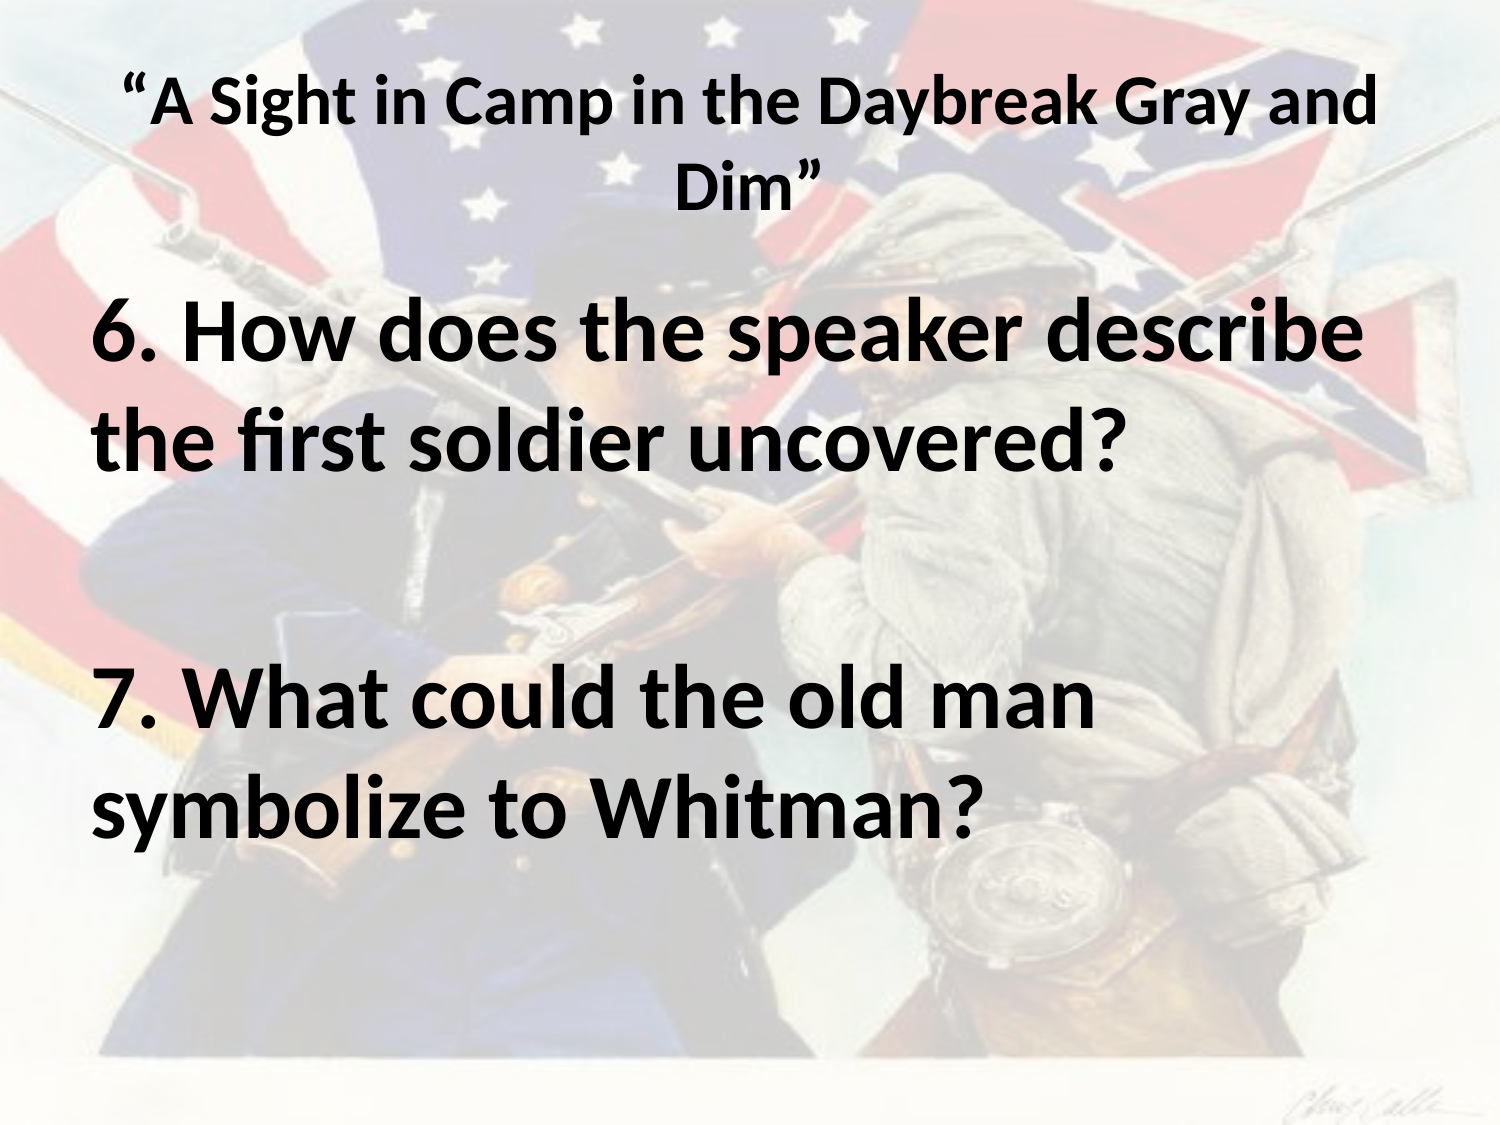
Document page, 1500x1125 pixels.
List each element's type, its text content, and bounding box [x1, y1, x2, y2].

title “A Sight in Camp in the Daybreak Gray and Dim” [75, 45, 1425, 233]
list 6. How does the speaker describe the first soldier uncovered? 7. What could the old man symbolize to Whitman? [75, 262, 1425, 1005]
